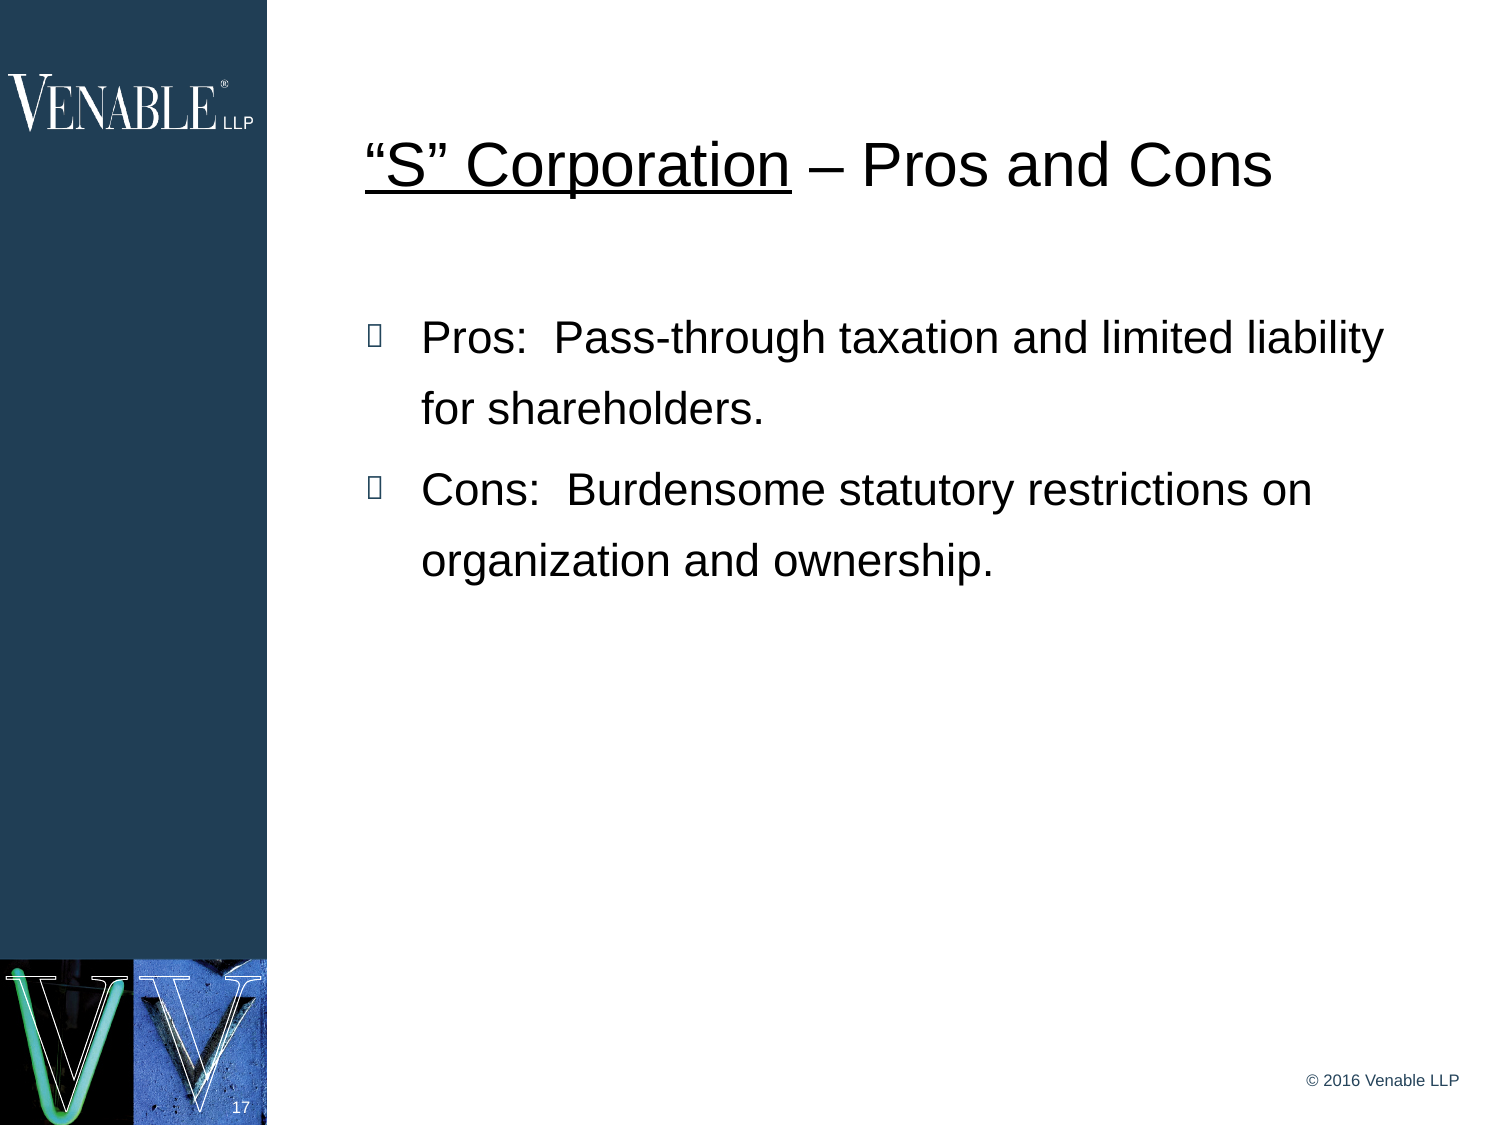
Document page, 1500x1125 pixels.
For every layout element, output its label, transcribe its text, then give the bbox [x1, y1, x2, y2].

title “S” Corporation – Pros and Cons [350, 137, 1450, 283]
picture [0, 959, 267, 1125]
footer © 2016 Venable LLP [999, 1062, 1475, 1100]
list Pros: Pass-through taxation and limited liability for shareholders. Cons: Burdensome statutory restrictions on organization and ownership. [350, 283, 1450, 963]
picture [8, 74, 253, 132]
